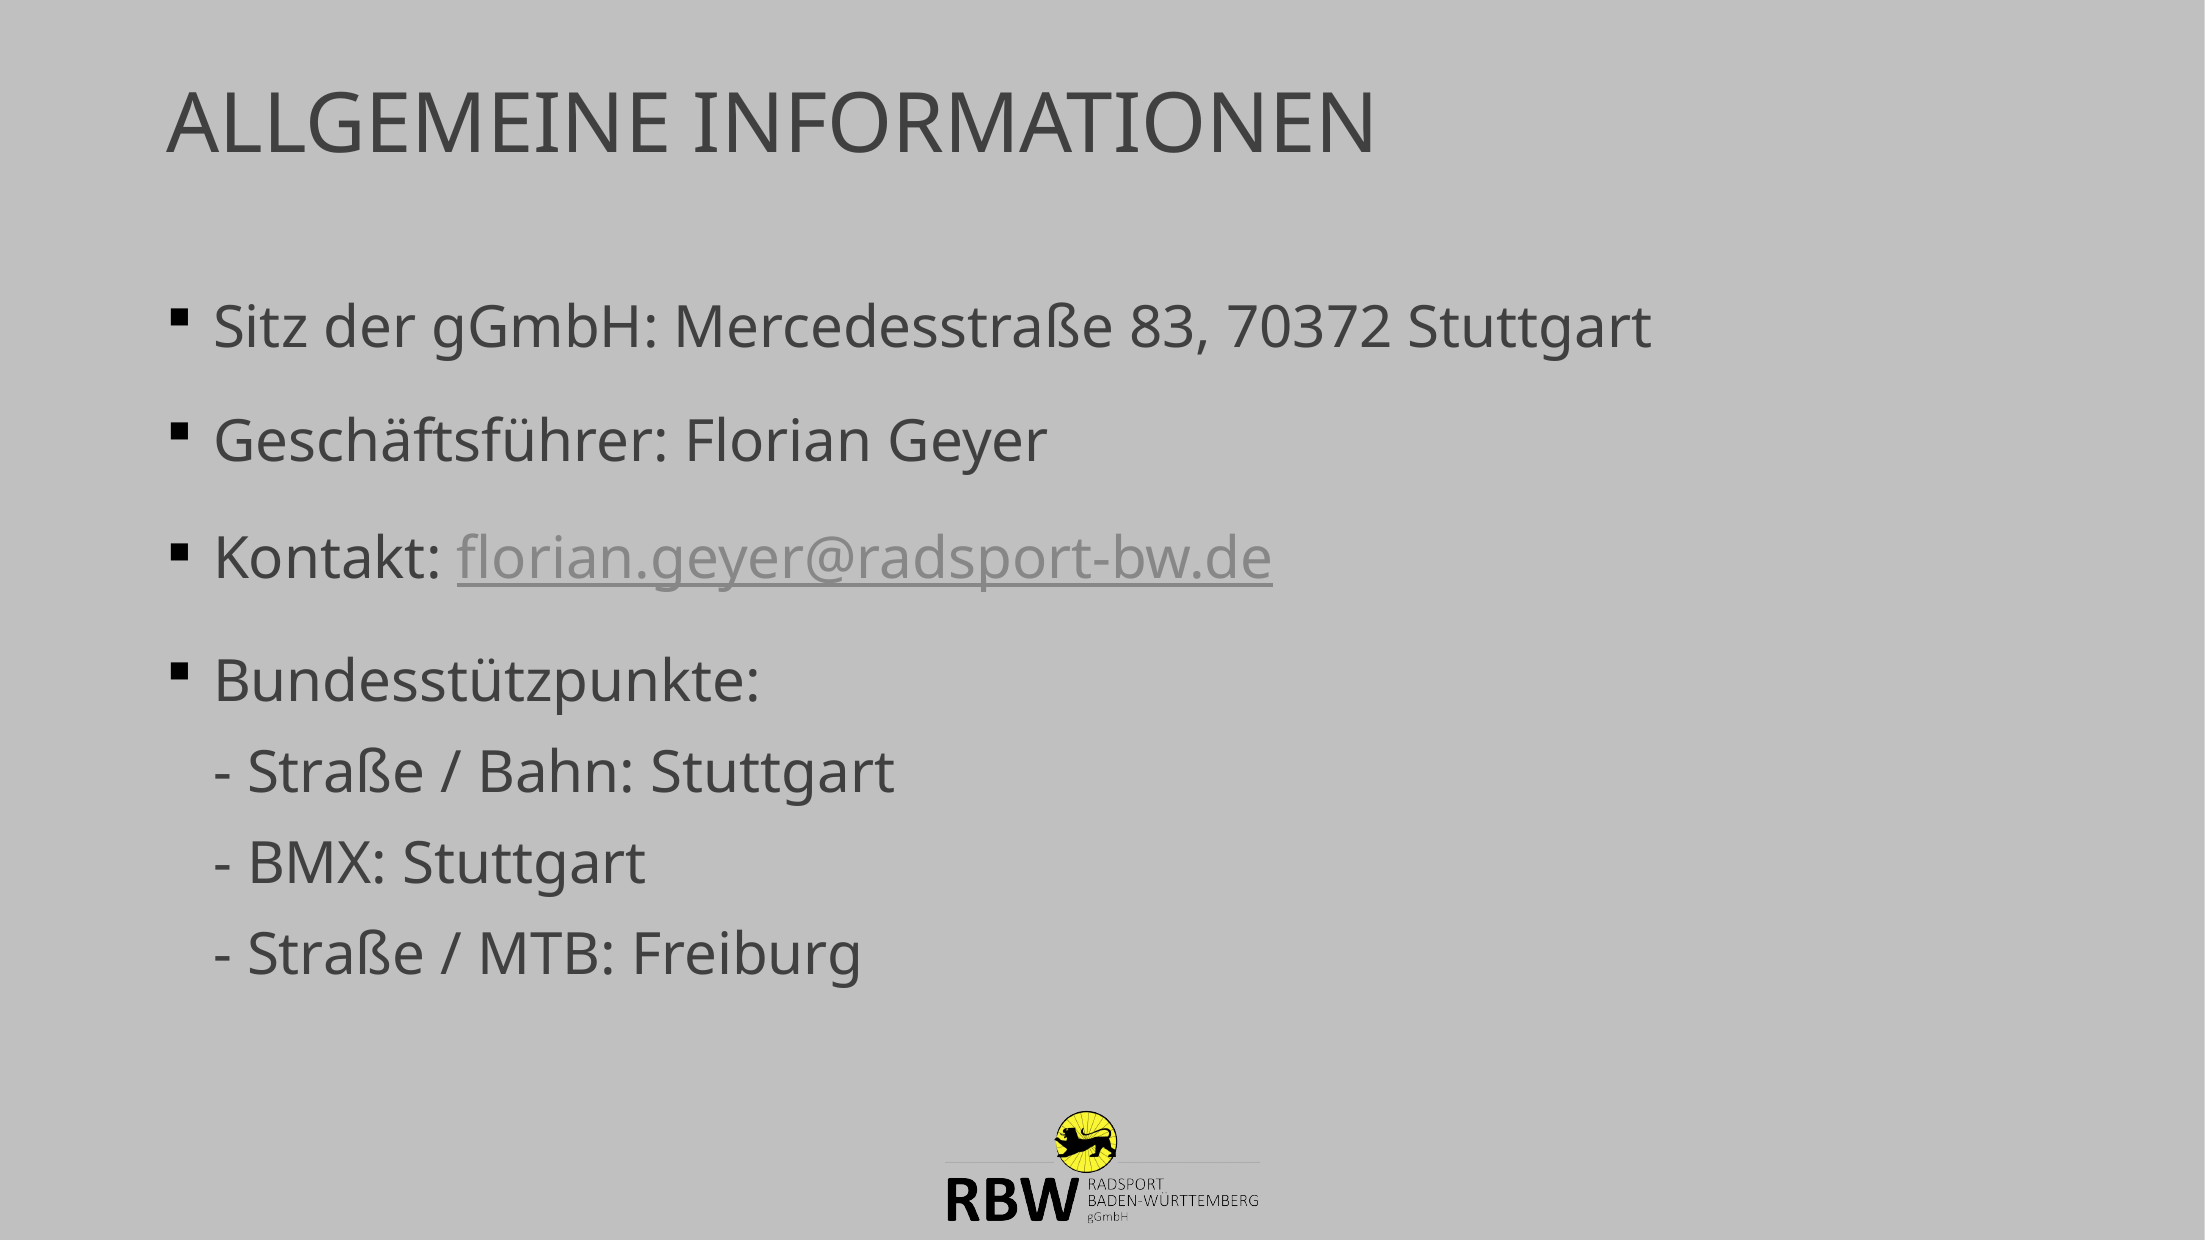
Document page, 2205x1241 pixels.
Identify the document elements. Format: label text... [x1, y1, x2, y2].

list Sitz der gGmbH: Mercedesstraße 83, 70372 Stuttgart Geschäftsführer: Florian Geyer Kontakt: florian.geyer@radsport-bw.de Bundesstützpunkte: - Straße / Bahn: Stuttgart - BMX: Stuttgart - Straße / MTB: Freiburg [151, 261, 2054, 1067]
title Allgemeine Informationen [151, 73, 2054, 234]
picture [944, 1110, 1261, 1224]
